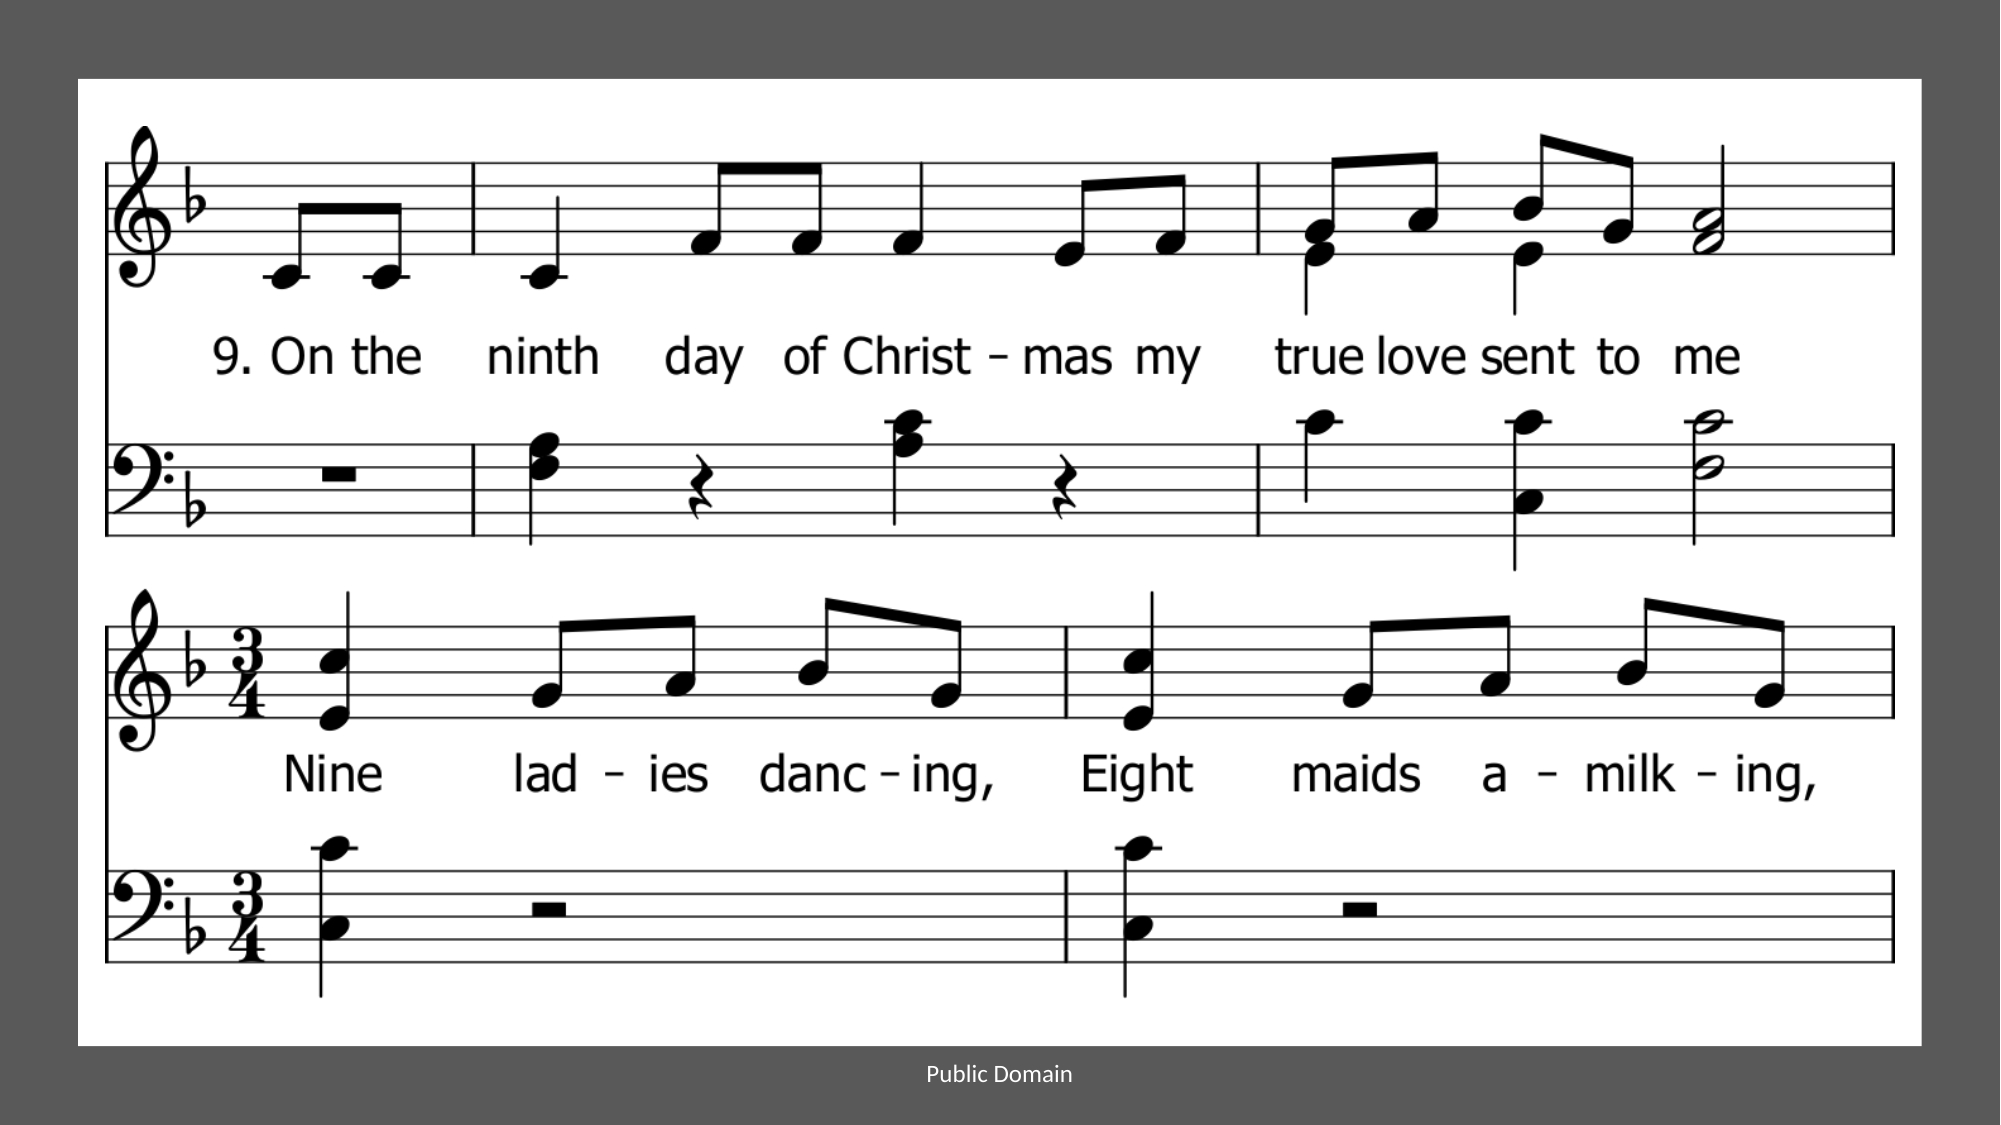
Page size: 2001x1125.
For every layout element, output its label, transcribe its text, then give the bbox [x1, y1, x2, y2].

text_box [0, 0, 2000, 1125]
footer Public Domain [662, 1042, 1338, 1103]
picture [105, 126, 1895, 999]
text_box [77, 78, 1923, 1047]
